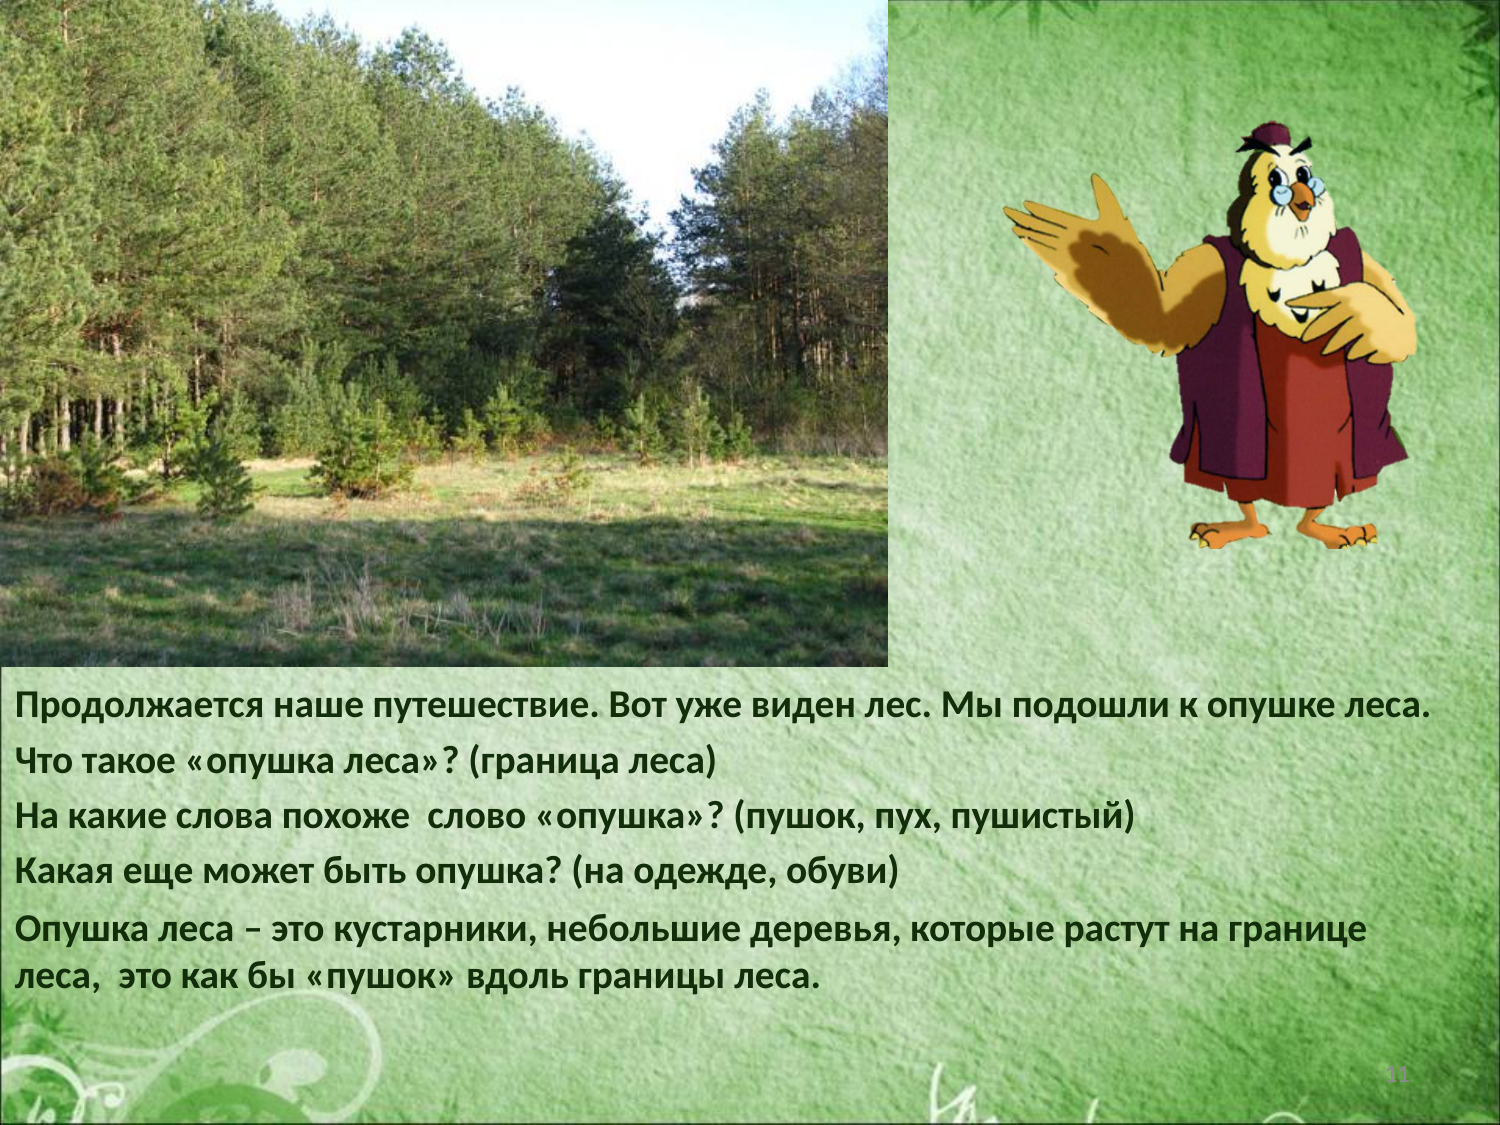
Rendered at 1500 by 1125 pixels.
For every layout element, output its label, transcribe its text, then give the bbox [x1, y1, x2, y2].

text_box 11 [1074, 1042, 1425, 1103]
picture [0, 0, 1500, 1125]
text_box Продолжается наше путешествие. Вот уже виден лес. Мы подошли к опушке леса. Что такое «опушка леса»? (граница леса) На какие слова похоже слово «опушка»? (пушок, пух, пушистый) Какая еще может быть опушка? (на одежде, обуви) Опушка леса – это кустарники, небольшие деревья, которые растут на границе леса, это как бы «пушок» вдоль границы леса. [0, 671, 1447, 1125]
